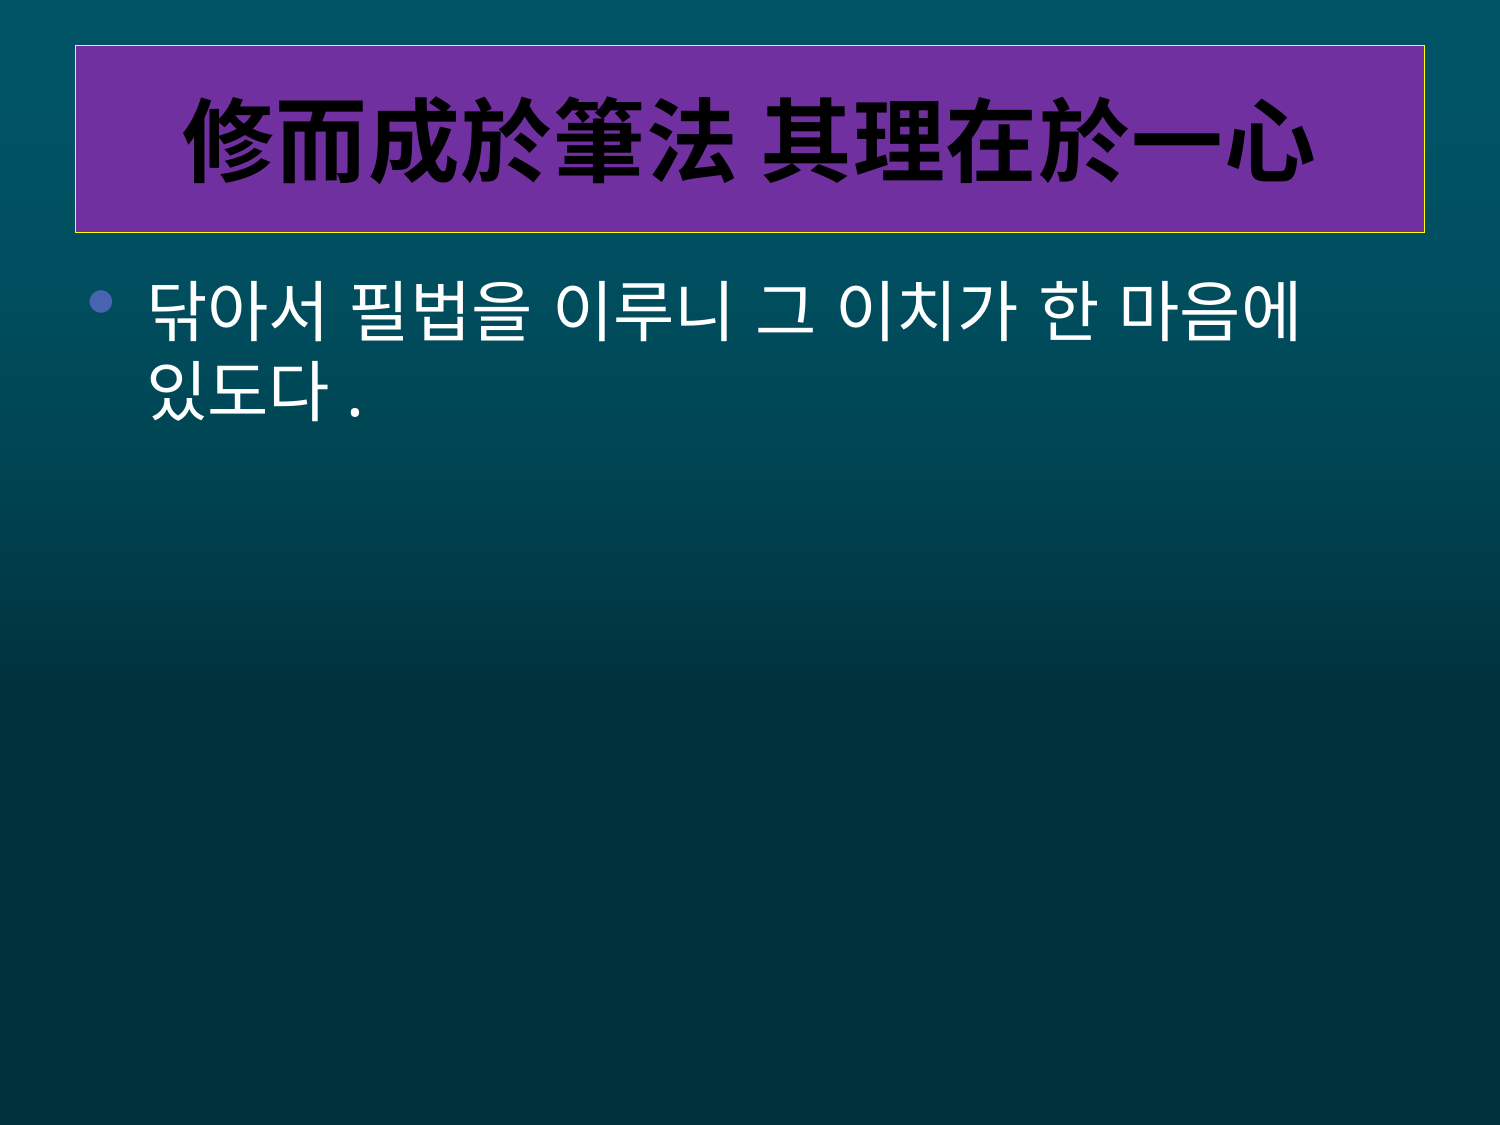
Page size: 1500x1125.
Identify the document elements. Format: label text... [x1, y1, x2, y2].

title 修而成於筆法 其理在於一心 [75, 45, 1425, 233]
list 닦아서 필법을 이루니 그 이치가 한 마음에 있도다. [75, 262, 1425, 1005]
